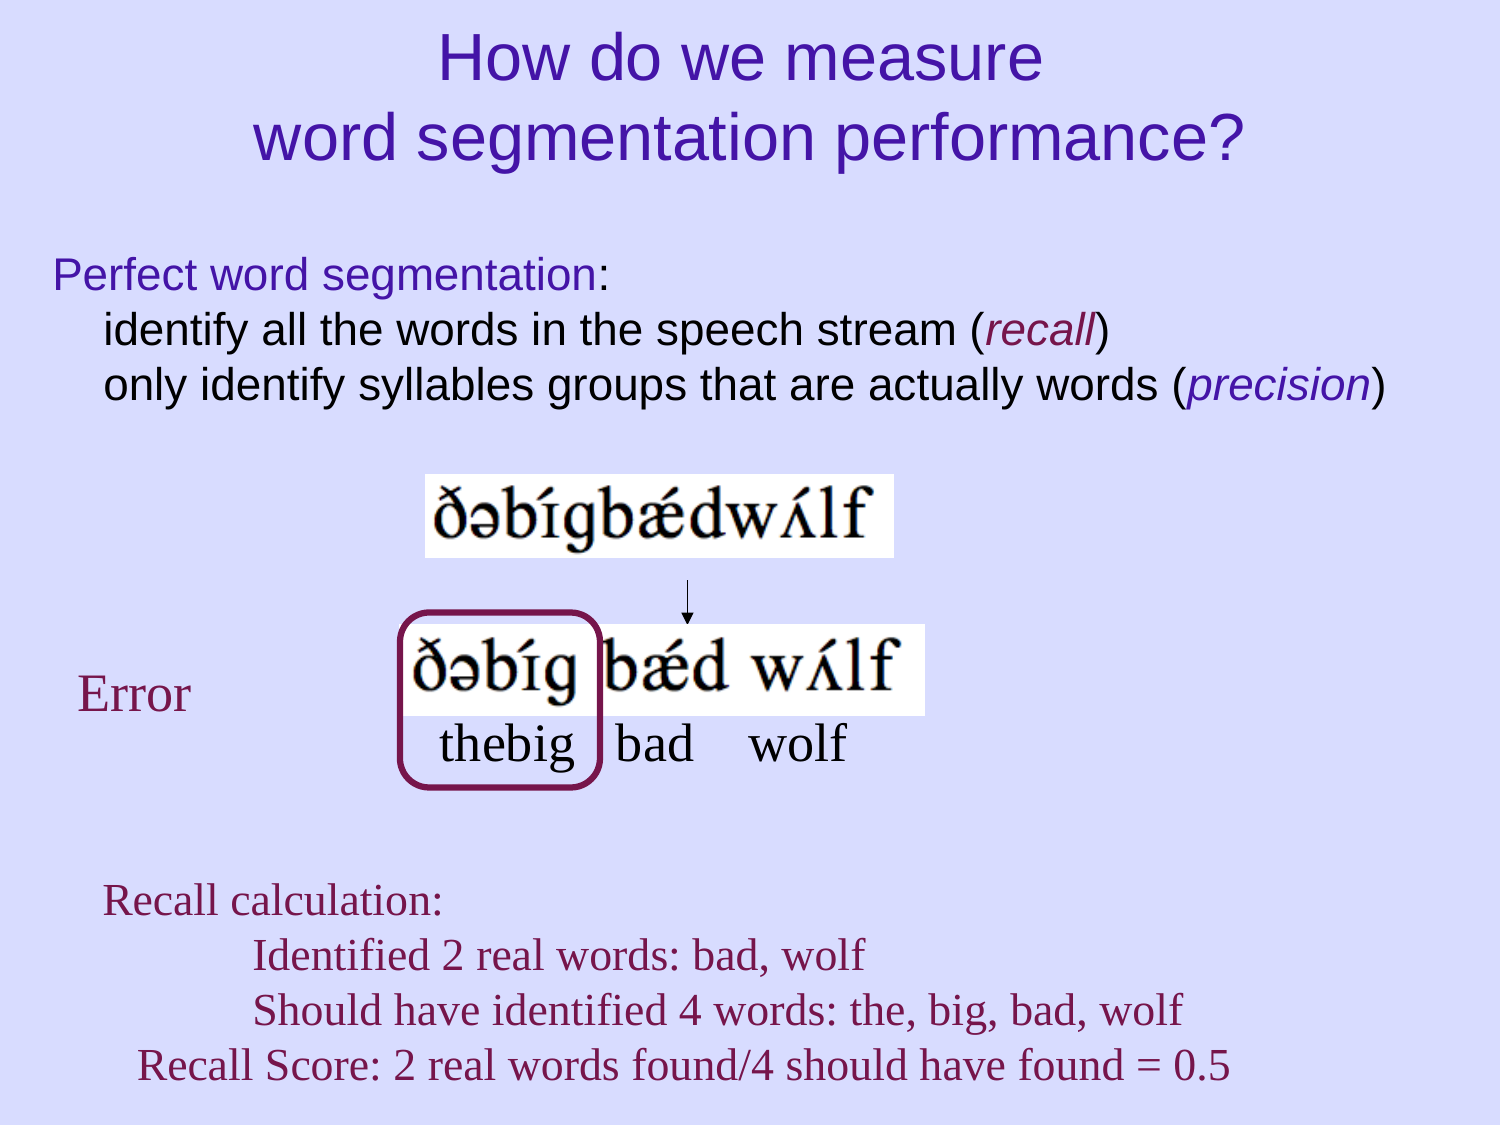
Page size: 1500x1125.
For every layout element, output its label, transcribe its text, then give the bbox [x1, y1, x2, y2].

text_box Perfect word segmentation: identify all the words in the speech stream (recall) only identify syllables groups that are actually words (precision) [37, 237, 1500, 418]
picture [399, 624, 926, 717]
text_box Error [62, 649, 250, 730]
picture [424, 474, 894, 559]
text_box thebig bad wolf [592, 699, 950, 780]
text_box Recall calculation: Identified 2 real words: bad, wolf Should have identified 4 words: the, big, bad, wolf Recall Score: 2 real words found/4 should have found = 0.5 [87, 862, 1475, 1098]
title How do we measure word segmentation performance? [0, 0, 1500, 188]
text_box [406, 612, 594, 623]
text_box [399, 724, 601, 788]
